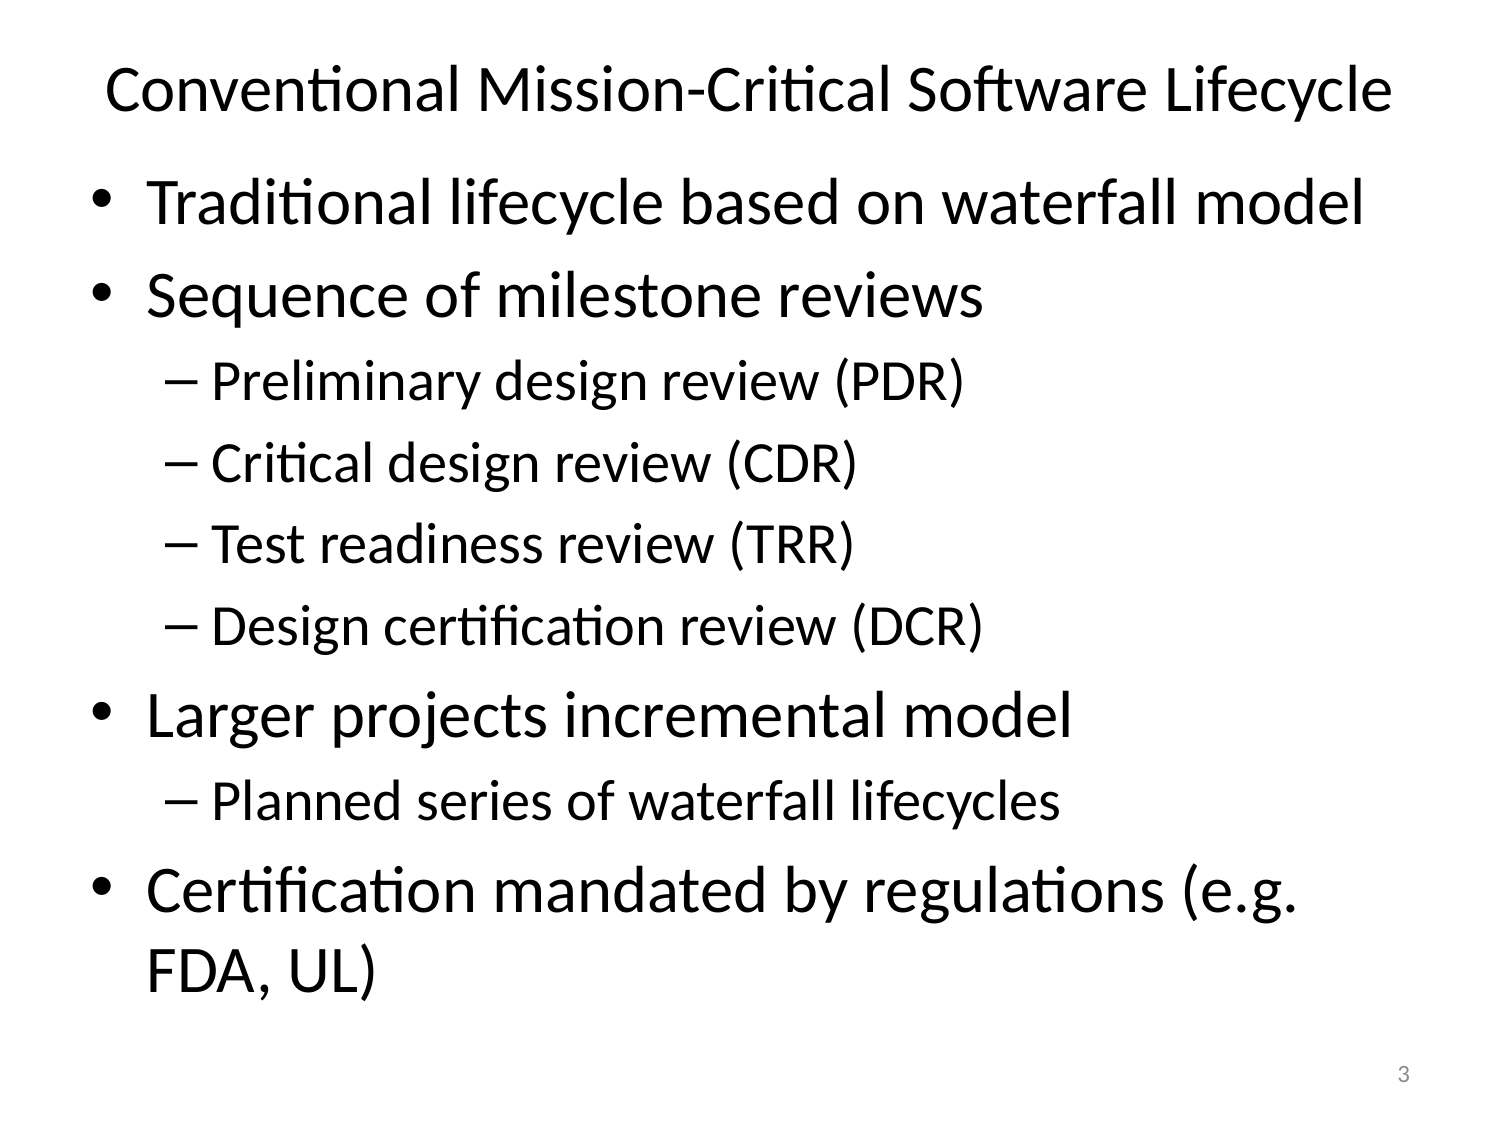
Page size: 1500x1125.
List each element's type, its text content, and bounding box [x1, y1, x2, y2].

title Conventional Mission-Critical Software Lifecycle [75, 45, 1425, 125]
slide_number 3 [1074, 1042, 1425, 1103]
list Traditional lifecycle based on waterfall model Sequence of milestone reviews Preliminary design review (PDR) Critical design review (CDR) Test readiness review (TRR) Design certification review (DCR) Larger projects incremental model Planned series of waterfall lifecycles Certification mandated by regulations (e.g. FDA, UL) [75, 149, 1425, 1050]
